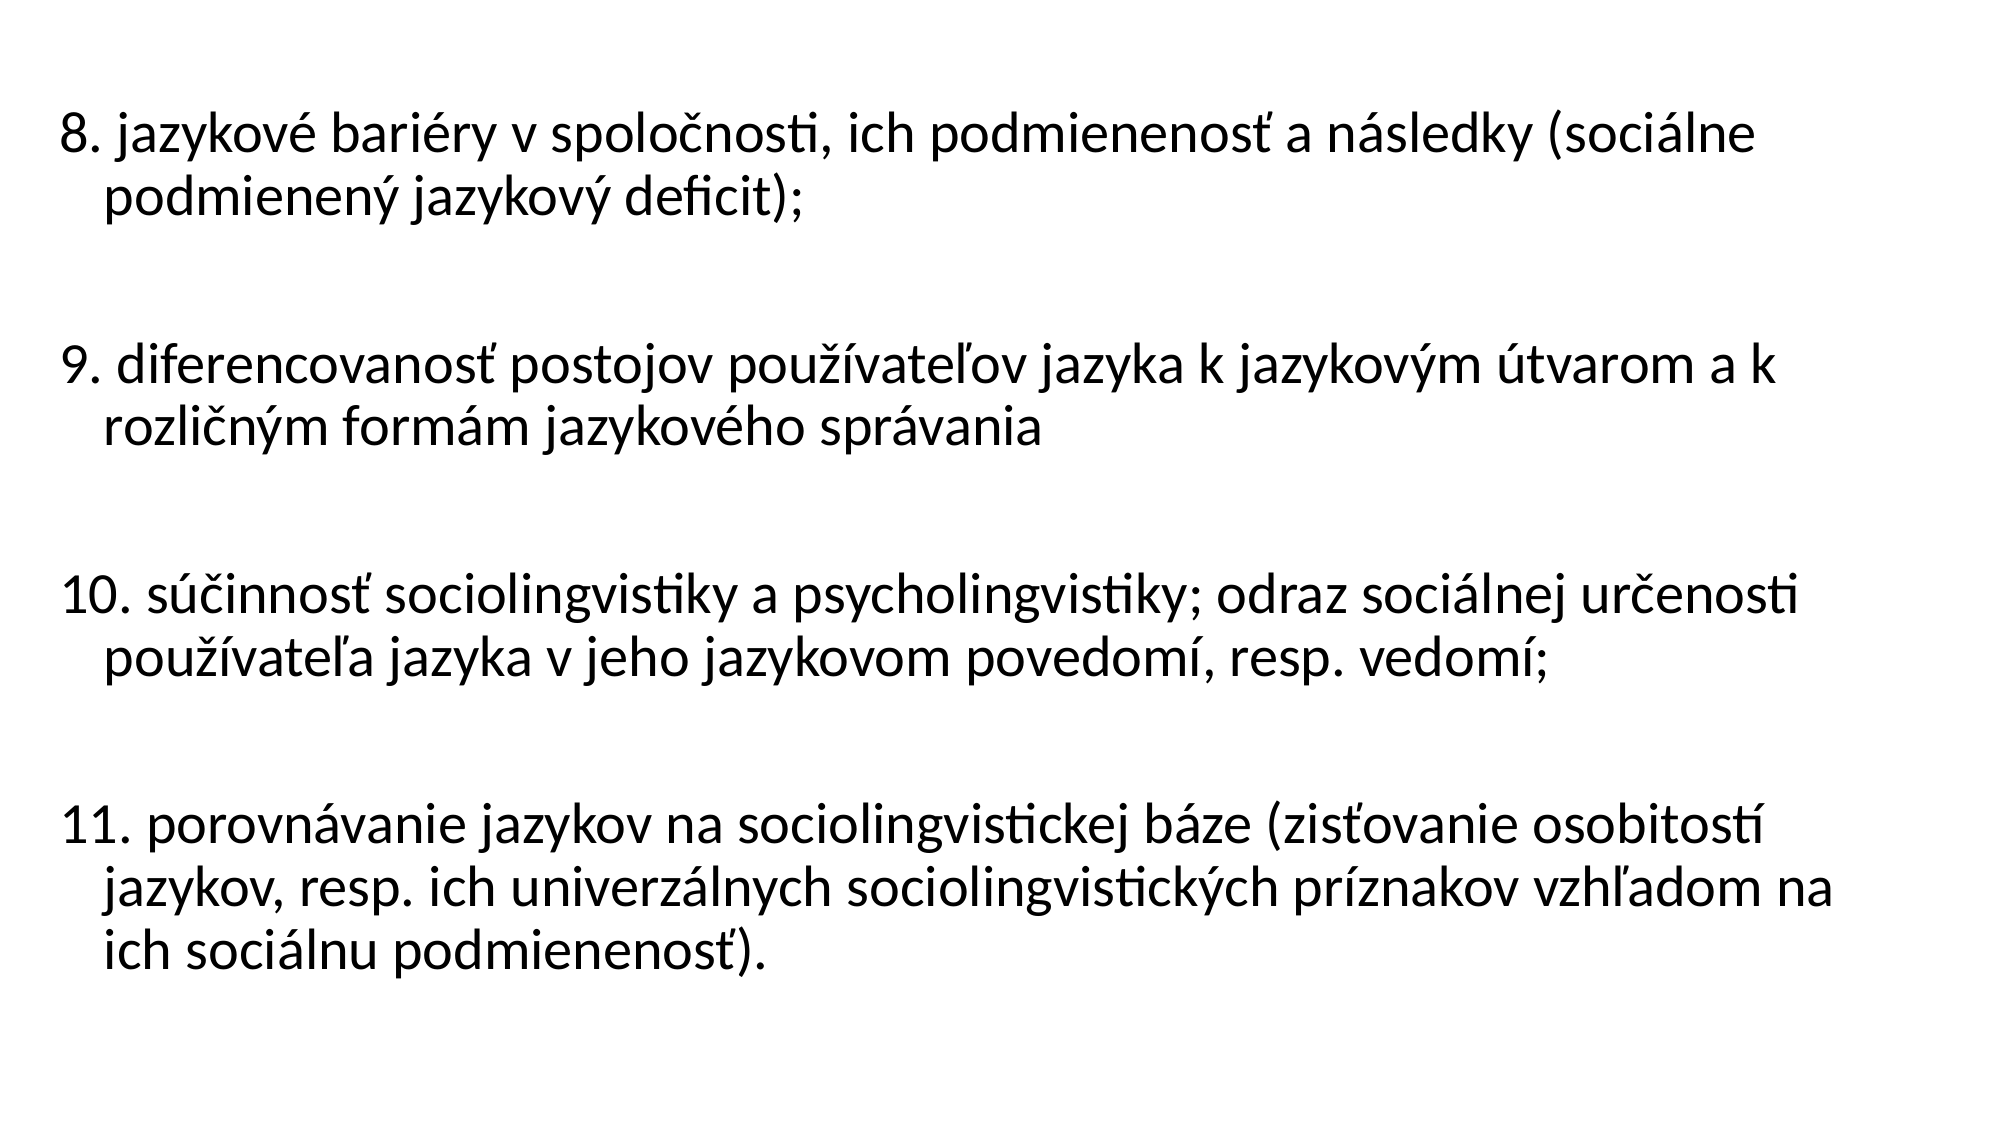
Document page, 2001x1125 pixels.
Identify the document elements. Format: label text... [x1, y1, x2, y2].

list 8. jazykové bariéry v spoločnosti, ich podmienenosť a následky (sociálne podmienený jazykový deficit); 9. diferencovanosť postojov používateľov jazyka k jazykovým útvarom a k rozličným formám jazykového správania 10. súčinnosť sociolingvistiky a psycholingvistiky; odraz sociálnej určenosti používateľa jazyka v jeho jazykovom povedomí, resp. vedomí; 11. porovnávanie jazykov na sociolingvistickej báze (zisťovanie osobitostí jazykov, resp. ich univerzálnych sociolingvistických príznakov vzhľadom na ich sociálnu podmienenosť). [44, 95, 1863, 1014]
